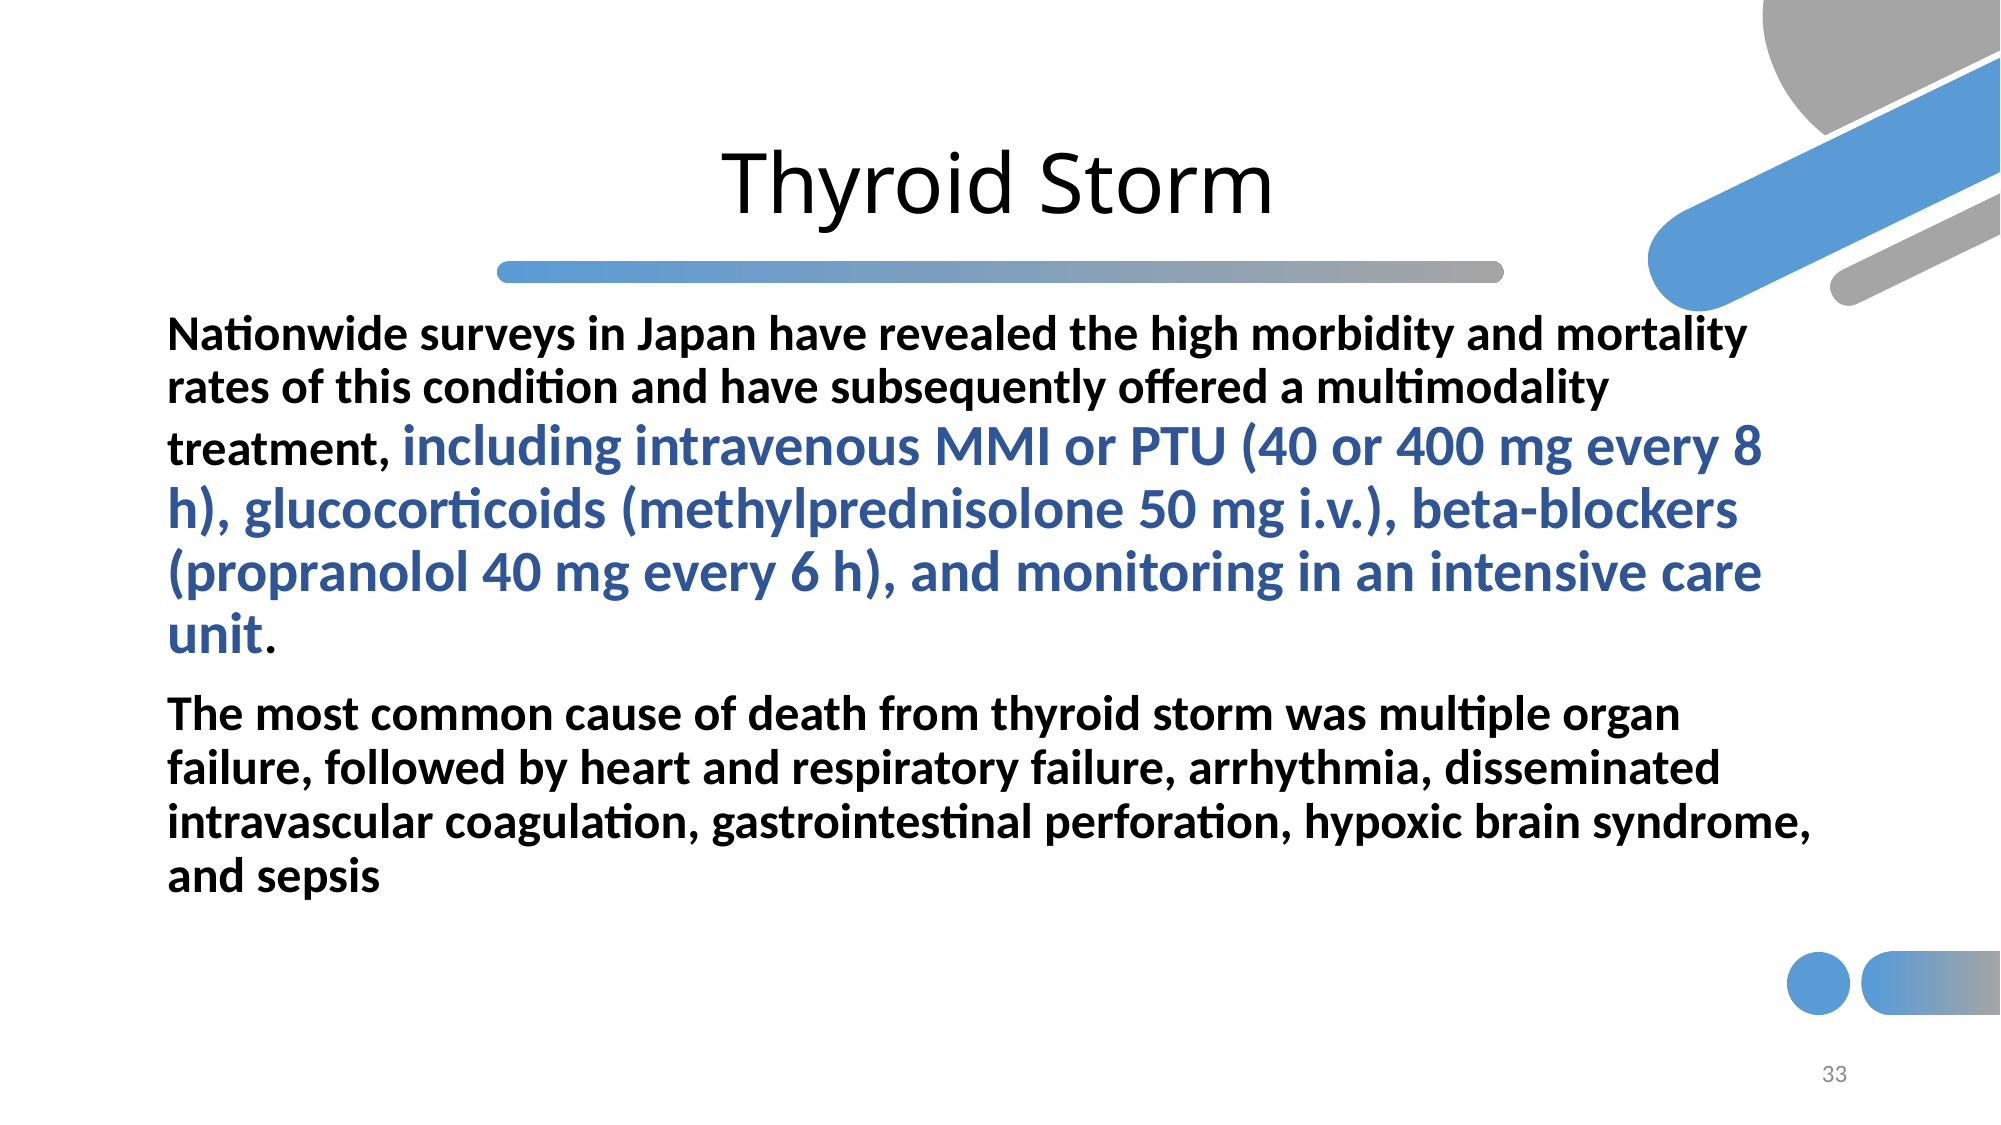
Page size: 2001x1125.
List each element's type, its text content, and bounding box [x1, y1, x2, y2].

title Thyroid Storm [136, 128, 1862, 240]
slide_number 33 [1829, 1042, 1863, 1103]
list Nationwide surveys in Japan have revealed the high morbidity and mortality rates of this condition and have subsequently offered a multimodality treatment, including intravenous MMI or PTU (40 or 400 mg every 8 h), glucocorticoids (methylprednisolone 50 mg i.v.), beta-blockers (propranolol 40 mg every 6 h), and monitoring in an intensive care unit. The most common cause of death from thyroid storm was multiple organ failure, followed by heart and respiratory failure, arrhythmia, disseminated intravascular coagulation, gastrointestinal perforation, hypoxic brain syndrome, and sepsis [152, 299, 1829, 1103]
